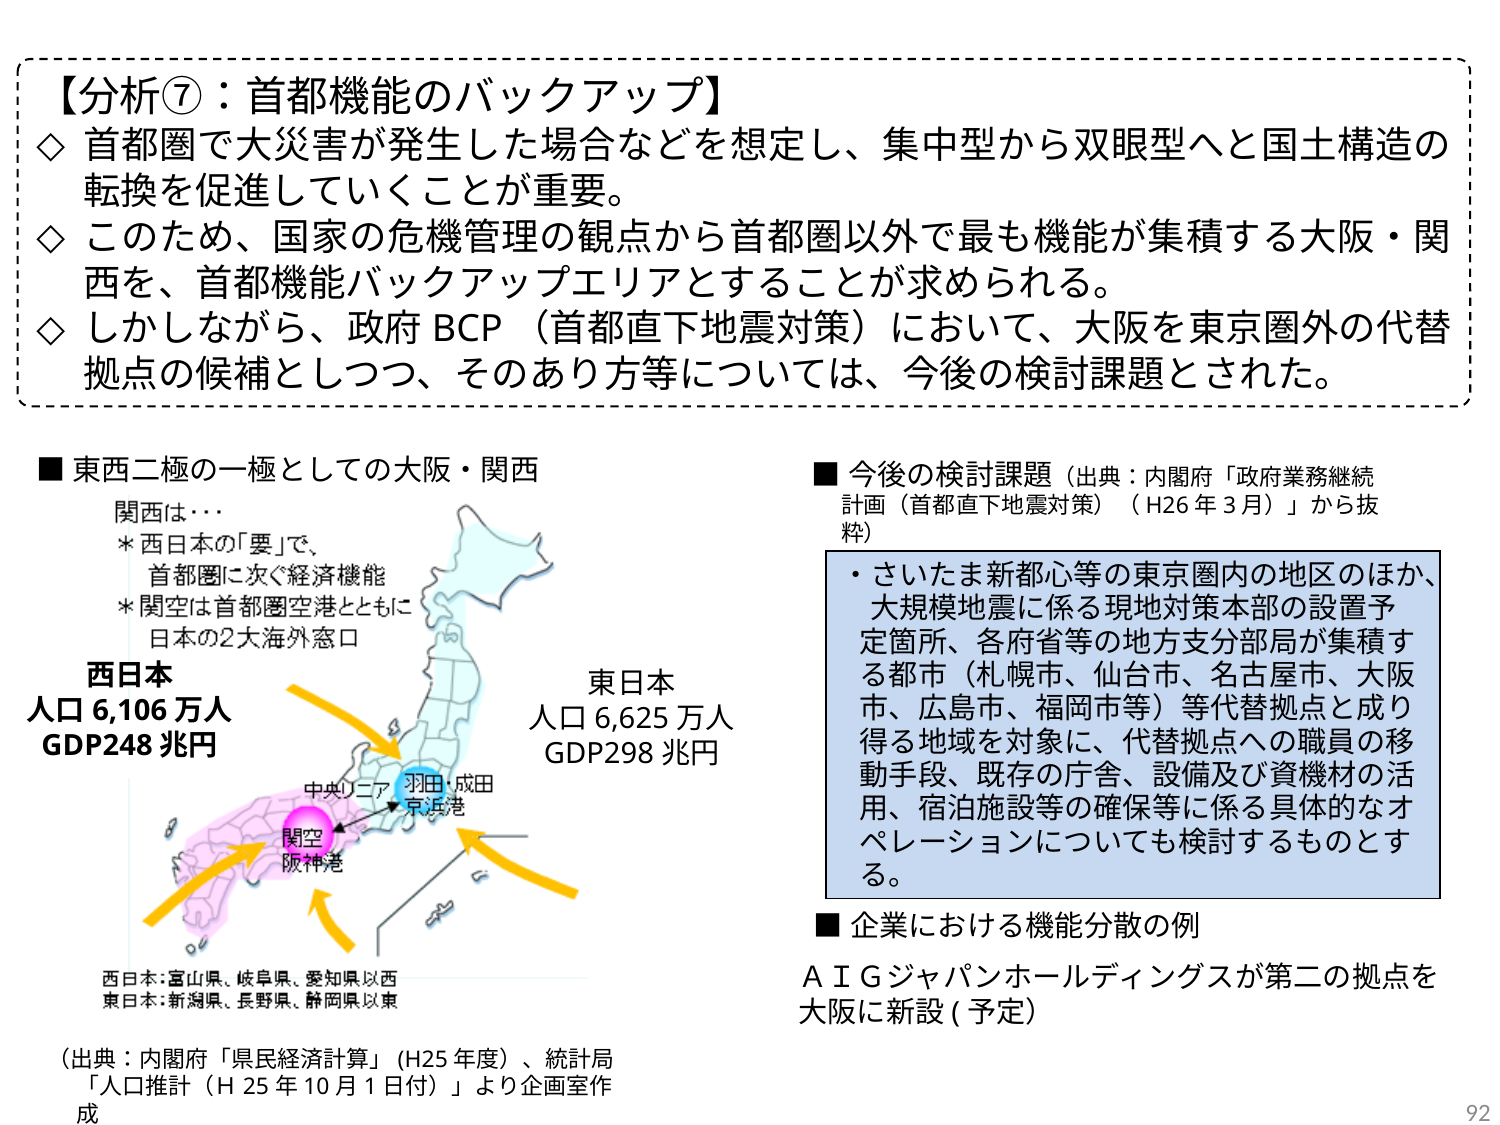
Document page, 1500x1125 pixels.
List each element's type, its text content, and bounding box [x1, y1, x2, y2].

text_box ■今後の検討課題（出典：内閣府「政府業務継続計画（首都直下地震対策）（H26年3月）」から抜粋） [797, 448, 1411, 554]
text_box ■東西二極の一極としての大阪・関西 [21, 444, 666, 494]
text_box 【分析⑦：首都機能のバックアップ】 首都圏で大災害が発生した場合などを想定し、集中型から双眼型へと国土構造の転換を促進していくことが重要。 このため、国家の危機管理の観点から首都圏以外で最も機能が集積する大阪・関西を、首都機能バックアップエリアとすることが求められる。 しかしながら、政府BCP（首都直下地震対策）において、大阪を東京圏外の代替拠点の候補としつつ、そのあり方等については、今後の検討課題とされた。 [15, 56, 1473, 409]
picture [90, 495, 589, 1015]
text_box （出典：内閣府「県民経済計算」(H25年度）、統計局「人口推計（Ｈ25年10月1日付）」より企画室作成 [32, 1036, 647, 1125]
text_box ■企業における機能分散の例 [799, 900, 1414, 950]
text_box ＡＩＧジャパンホールディングスが第二の拠点を 大阪に新設(予定） [783, 950, 1455, 1036]
slide_number 92 [1156, 1081, 1500, 1125]
text_box 東日本 人口6,625万人 GDP298兆円 [593, 657, 762, 777]
text_box 西日本 人口6,106万人 GDP248兆円 [0, 649, 85, 769]
text_box ・さいたま新都心等の東京圏内の地区のほか、 大規模地震に係る現地対策本部の設置予定箇所、各府省等の地方支分部局が集積する都市（札幌市、仙台市、名古屋市、大阪市、広島市、福岡市等）等代替拠点と成り得る地域を対象に、代替拠点への職員の移動手段、既存の庁舎、設備及び資機材の活用、宿泊施設等の確保等に係る具体的なオペレーションについても検討するものとする。 [826, 550, 1441, 899]
